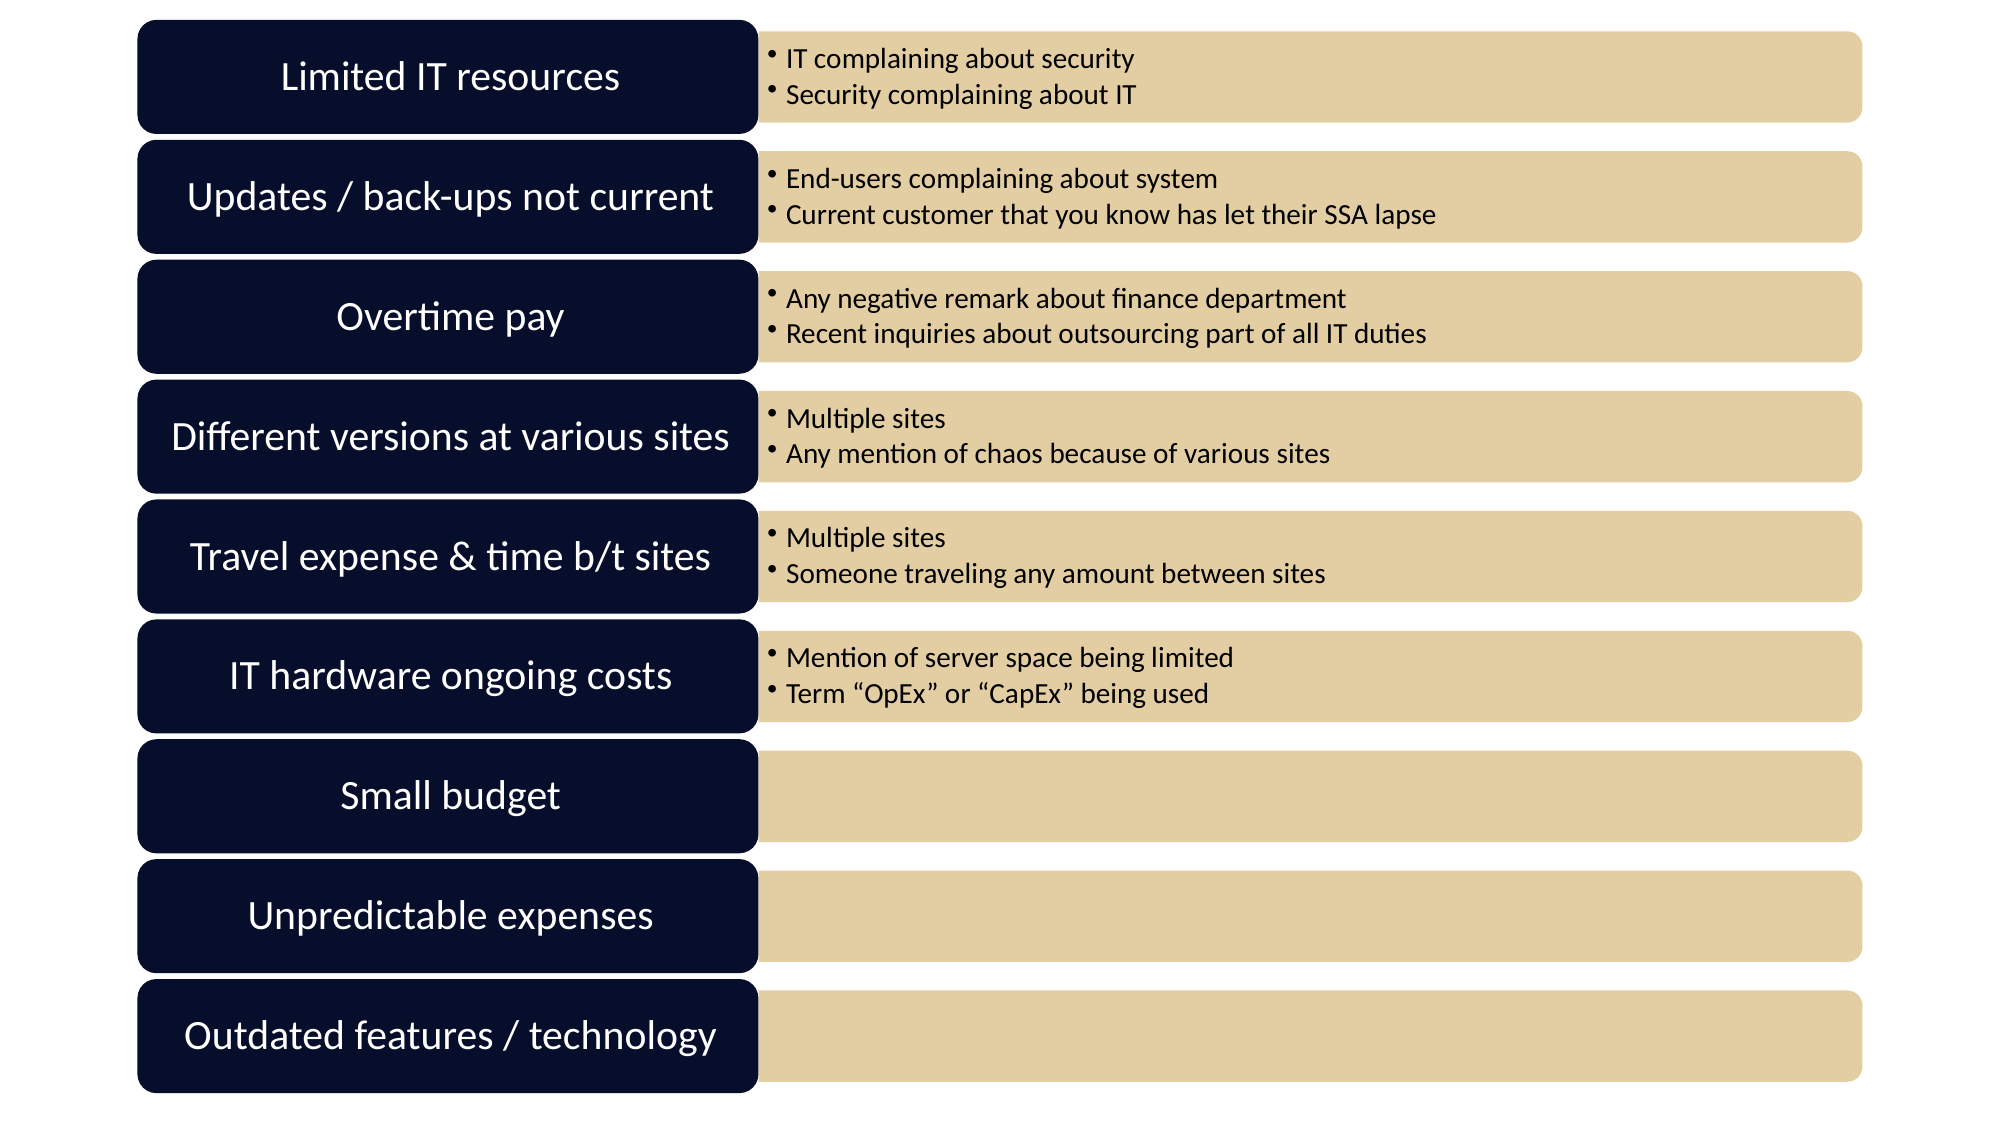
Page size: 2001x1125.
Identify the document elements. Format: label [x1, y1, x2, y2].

list [137, 19, 1863, 1094]
